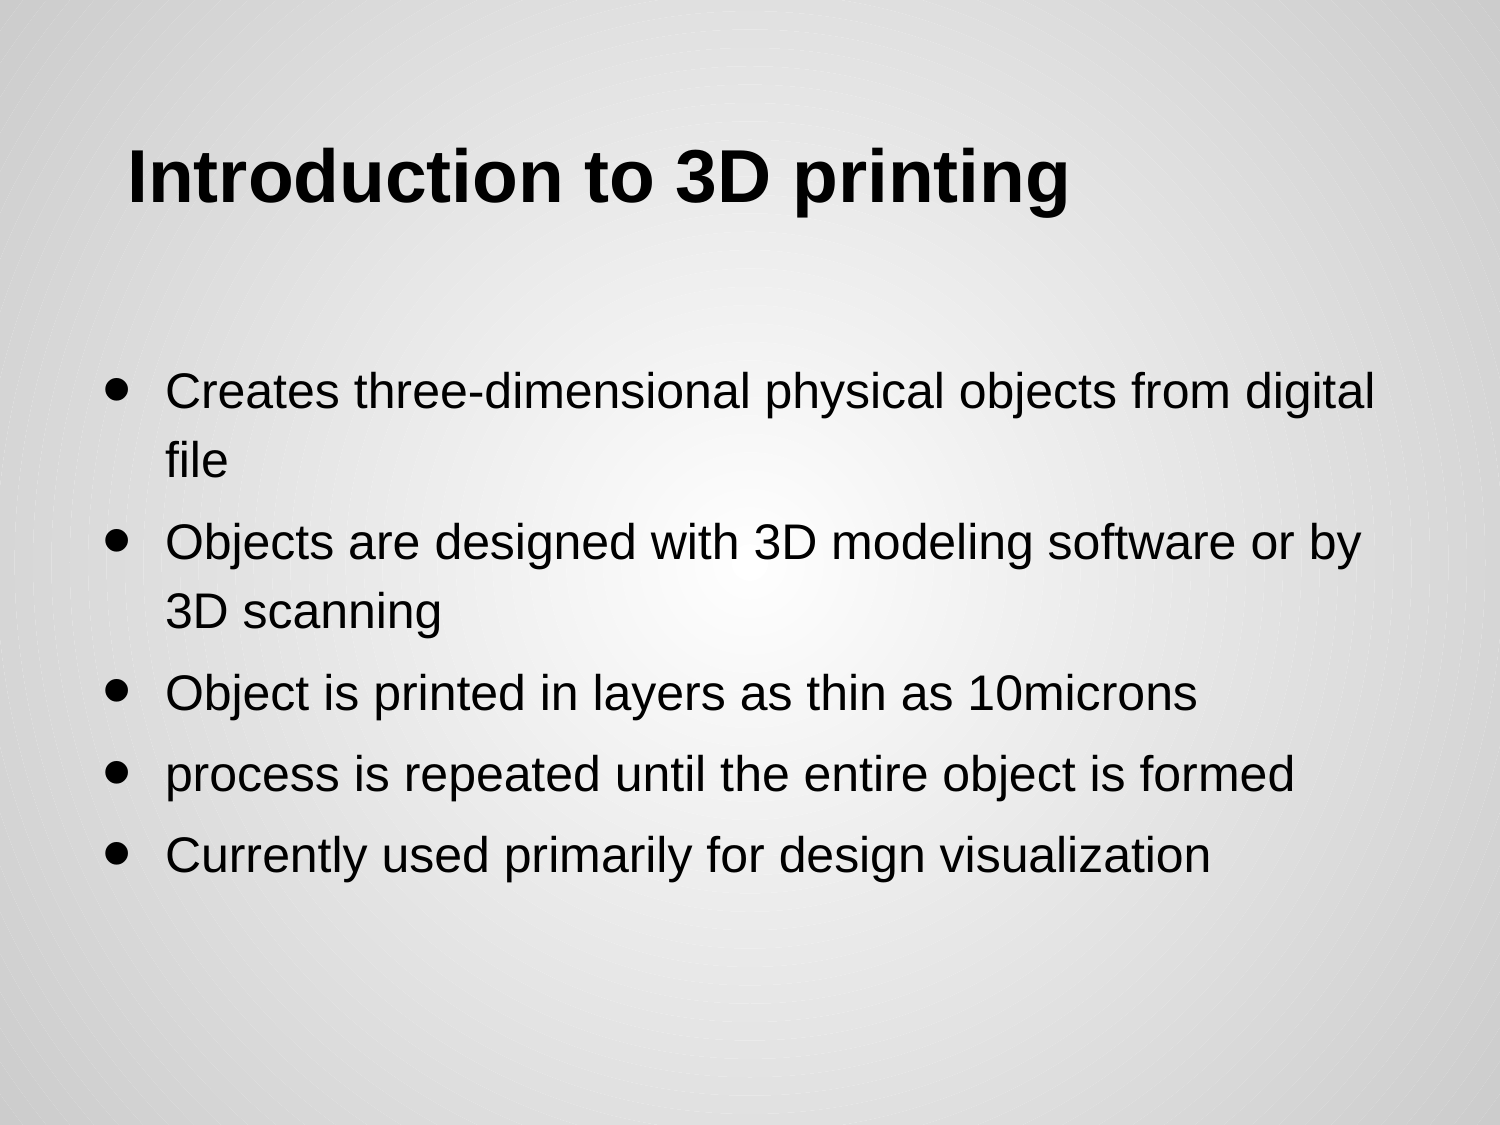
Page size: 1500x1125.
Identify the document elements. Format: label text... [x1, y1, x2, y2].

list Creates three-dimensional physical objects from digital file Objects are designed with 3D modeling software or by 3D scanning Object is printed in layers as thin as 10microns process is repeated until the entire object is formed Currently used primarily for design visualization [75, 262, 1425, 1078]
title Introduction to 3D printing [75, 45, 1425, 233]
